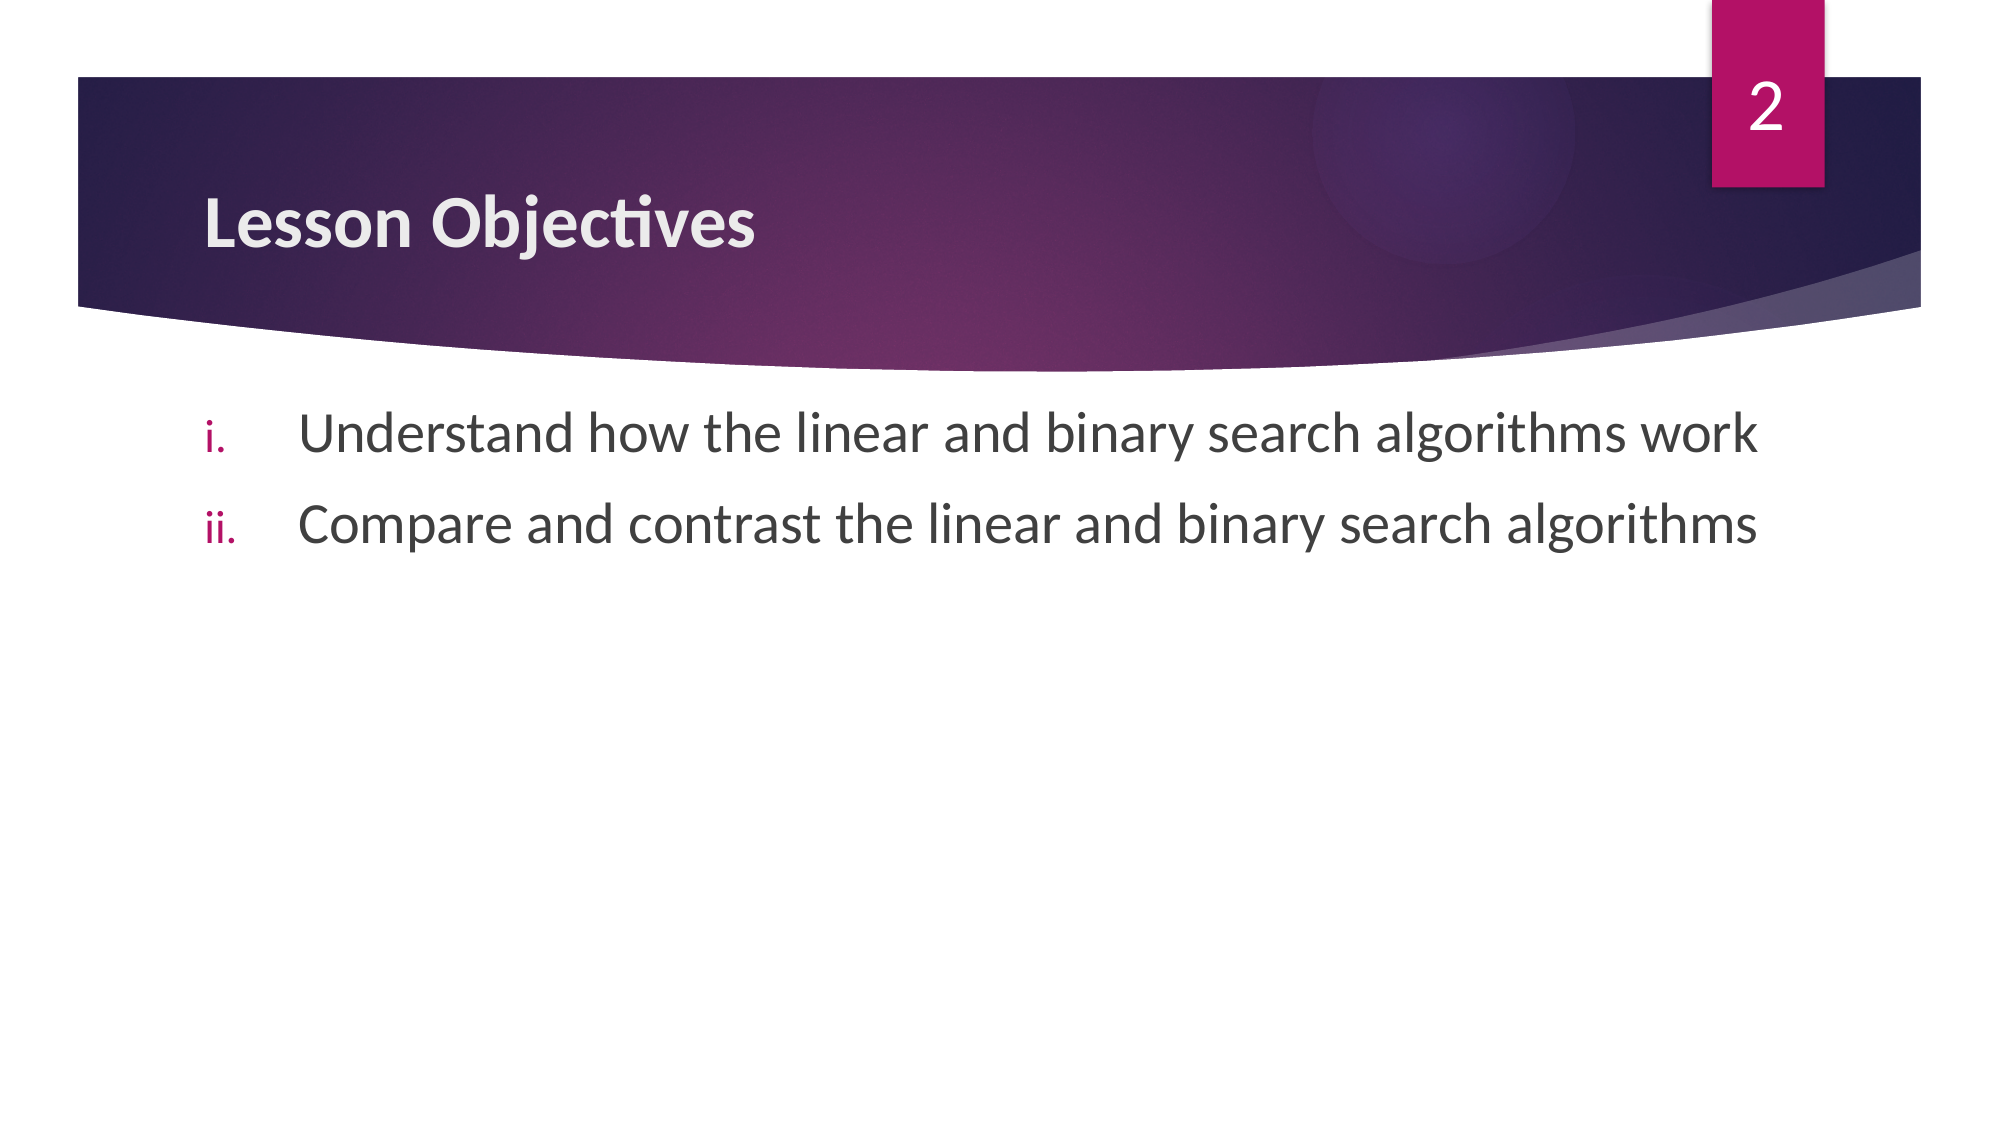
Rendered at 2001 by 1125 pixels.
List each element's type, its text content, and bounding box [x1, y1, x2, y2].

slide_number 2 [1698, 48, 1836, 175]
title Lesson Objectives [189, 159, 1627, 276]
list Understand how the linear and binary search algorithms work Compare and contrast the linear and binary search algorithms [189, 386, 1836, 988]
